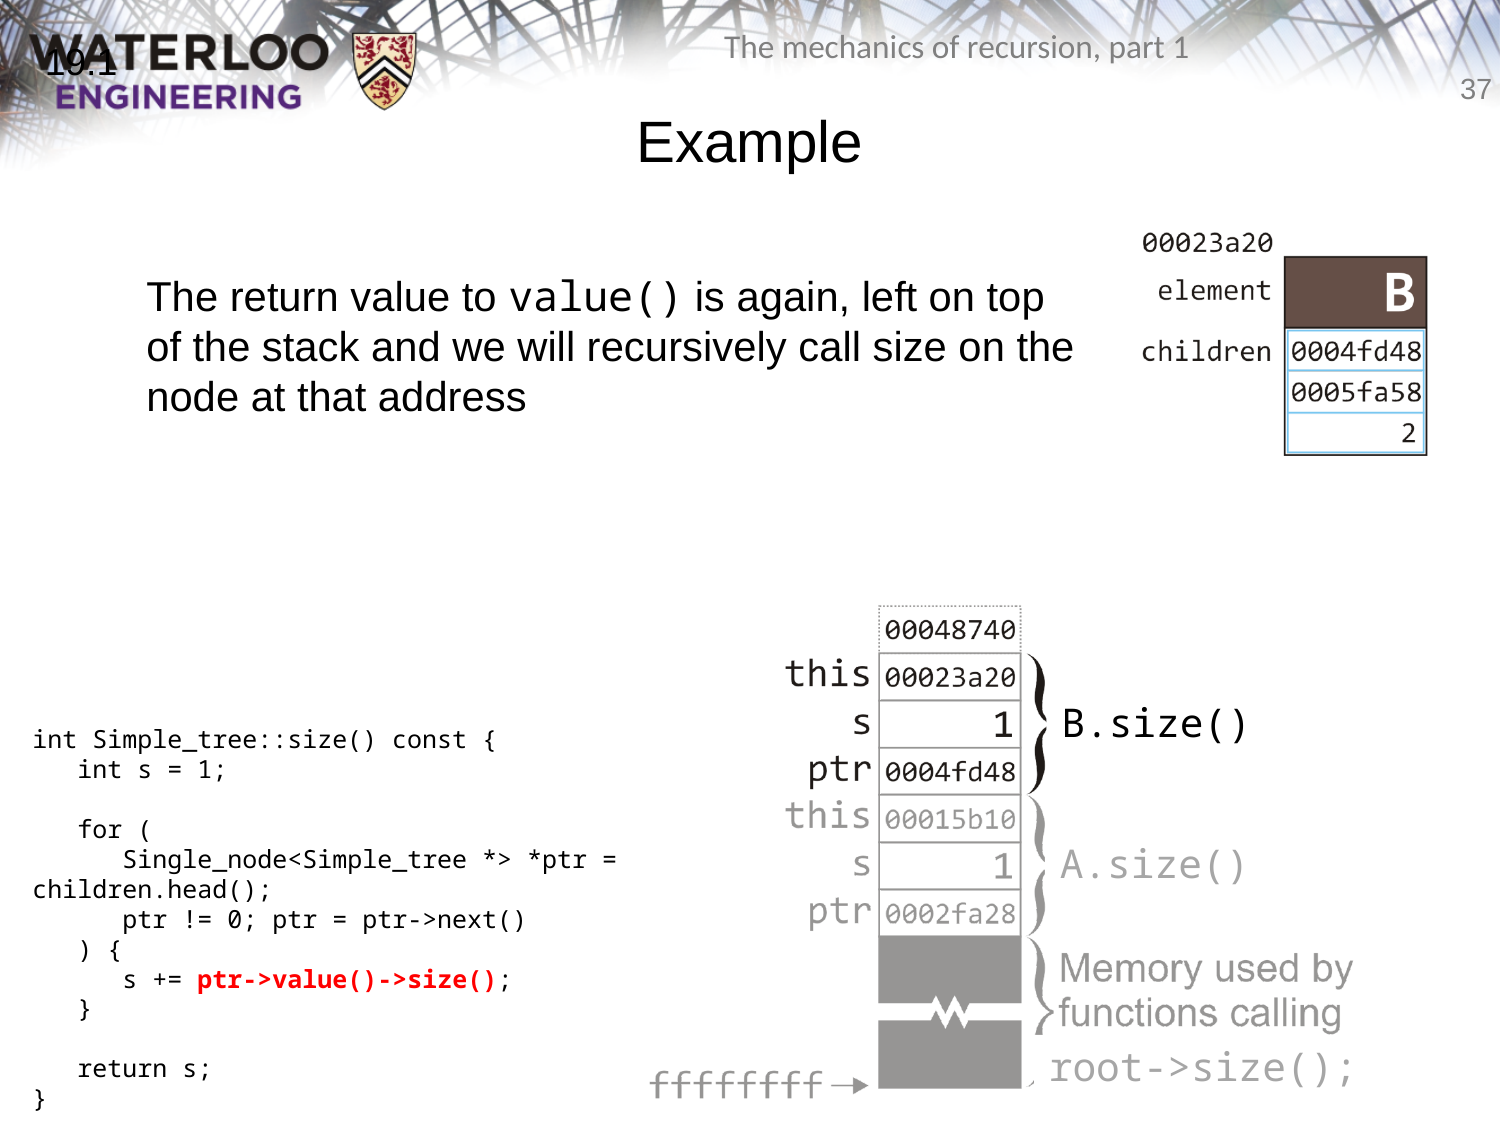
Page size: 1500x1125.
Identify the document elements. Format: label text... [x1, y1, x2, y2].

text_box int Simple_tree::size() const { int s = 1; for ( Single_node<Simple_tree *> *ptr = children.head(); ptr != 0; ptr = ptr->next() ) { s += ptr->value()->size(); } return s; } [17, 716, 845, 1121]
text_box 19.1 [30, 30, 133, 91]
title Example [74, 44, 1426, 233]
picture [0, 0, 1500, 1125]
list The return value to value() is again, left on top of the stack and we will recursively call size on the node at that address [74, 262, 638, 716]
